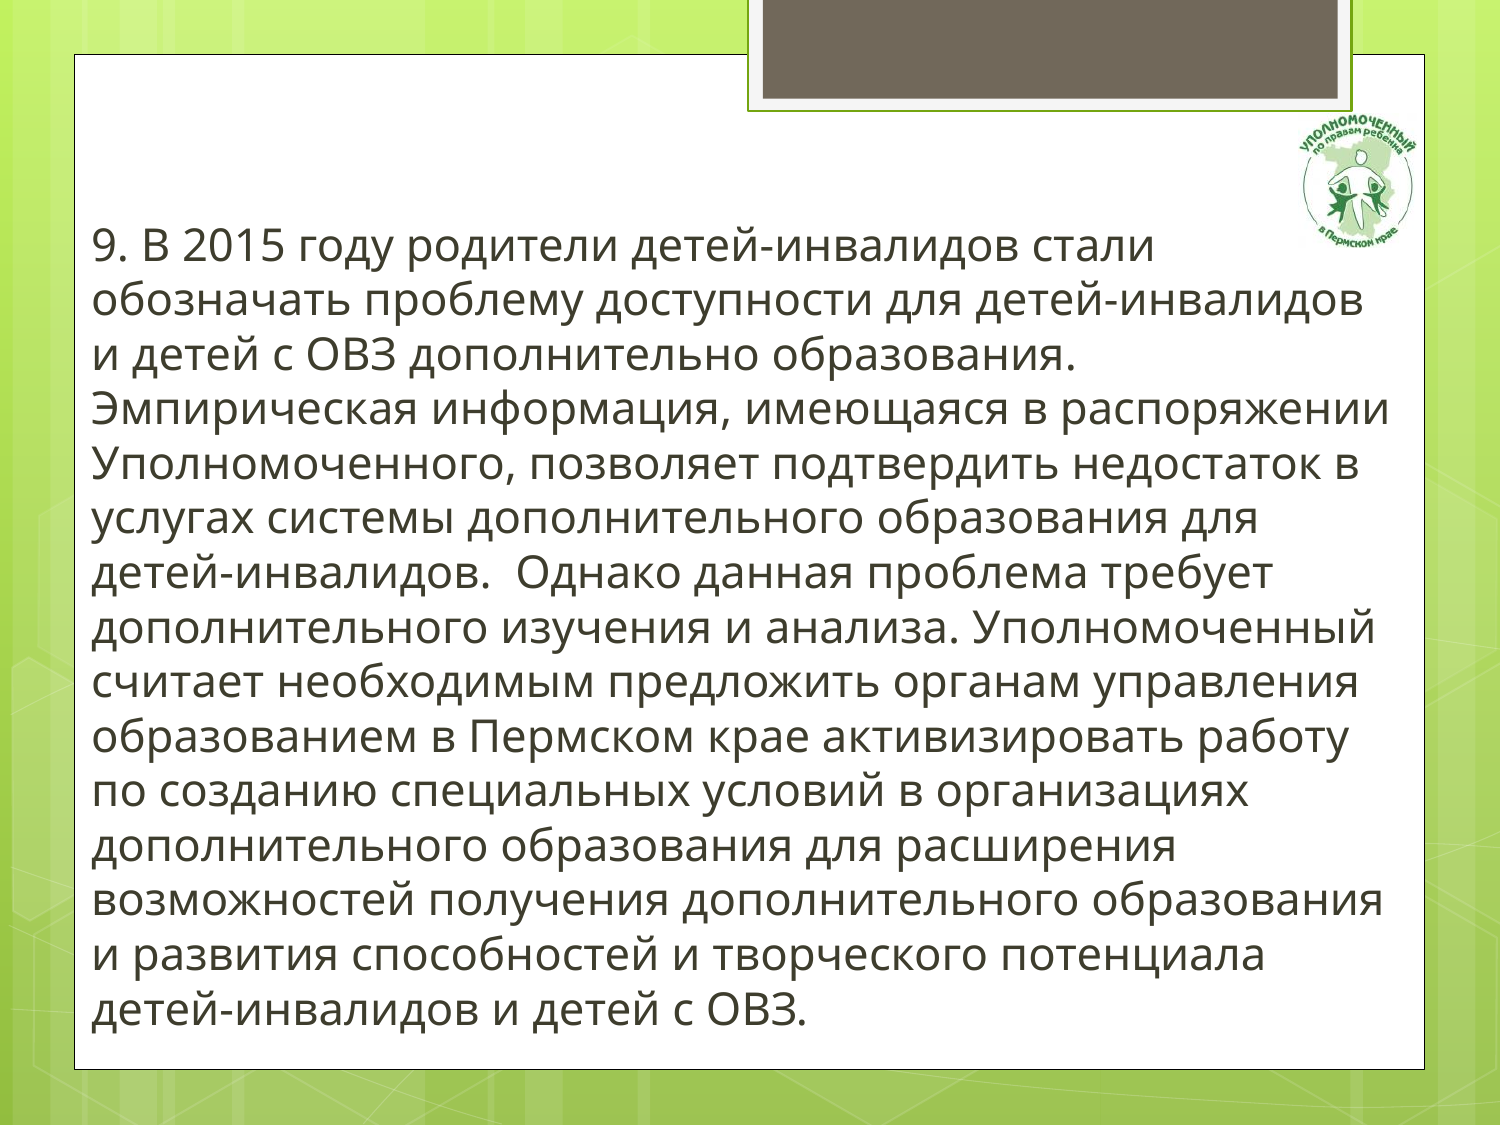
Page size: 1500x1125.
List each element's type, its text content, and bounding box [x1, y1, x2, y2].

picture [1297, 113, 1417, 249]
list 9. В 2015 году родители детей-инвалидов стали обозначать проблему доступности для детей-инвалидов и детей с ОВЗ дополнительно образования. Эмпирическая информация, имеющаяся в распоряжении Уполномоченного, позволяет подтвердить недостаток в услугах системы дополнительного образования для детей-инвалидов. Однако данная проблема требует дополнительного изучения и анализа. Уполномоченный считает необходимым предложить органам управления образованием в Пермском крае активизировать работу по созданию специальных условий в организациях дополнительного образования для расширения возможностей получения дополнительного образования и развития способностей и творческого потенциала детей-инвалидов и детей с ОВЗ. [64, 207, 1417, 1071]
